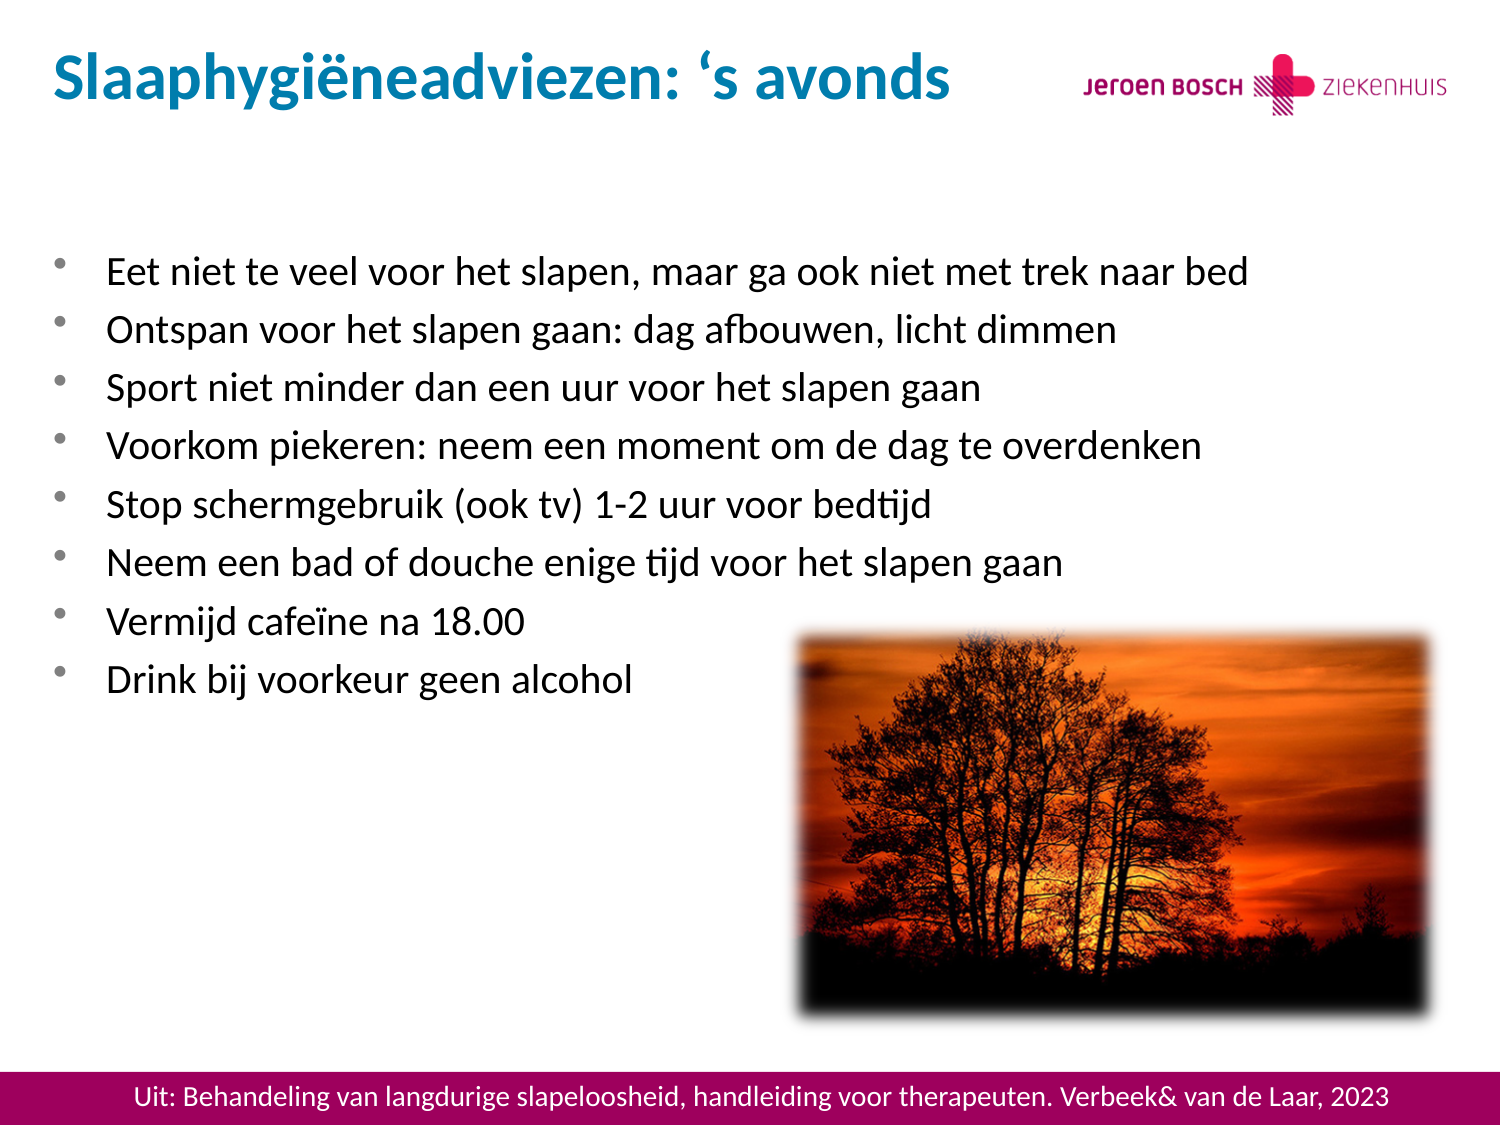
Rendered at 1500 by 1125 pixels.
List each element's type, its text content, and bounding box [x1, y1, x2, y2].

text_box Uit: Behandeling van langdurige slapeloosheid, handleiding voor therapeuten. Verbeek& van de Laar, 2023 [53, 1070, 1471, 1120]
picture [776, 616, 1449, 1036]
title Slaaphygiëneadviezen: ‘s avonds [52, 32, 1051, 193]
picture [1083, 52, 1447, 117]
list Eet niet te veel voor het slapen, maar ga ook niet met trek naar bed Ontspan voor het slapen gaan: dag afbouwen, licht dimmen Sport niet minder dan een uur voor het slapen gaan Voorkom piekeren: neem een moment om de dag te overdenken Stop schermgebruik (ook tv) 1-2 uur voor bedtijd Neem een bad of douche enige tijd voor het slapen gaan Vermijd cafeïne na 18.00 Drink bij voorkeur geen alcohol [52, 242, 1448, 1020]
